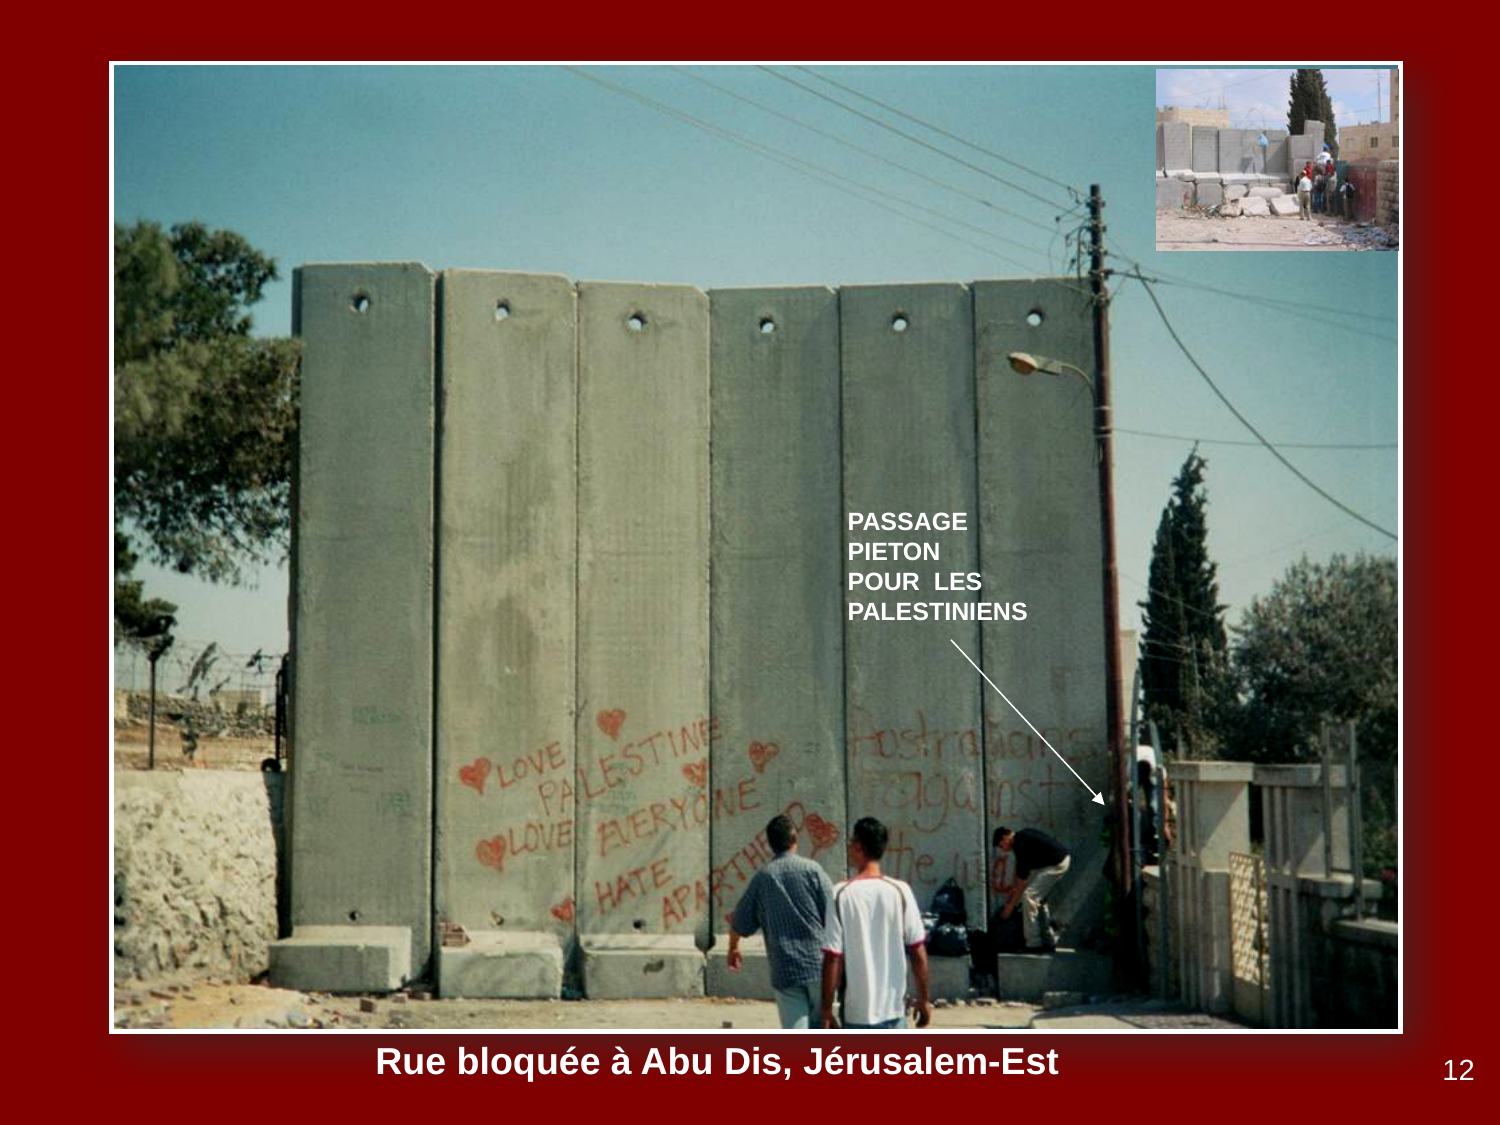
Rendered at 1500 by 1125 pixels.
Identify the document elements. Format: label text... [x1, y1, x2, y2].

slide_number 12 [1139, 1043, 1491, 1123]
picture [113, 65, 1399, 1030]
text_box Rue bloquée à Abu Dis, Jérusalem-Est [360, 1039, 1141, 1090]
